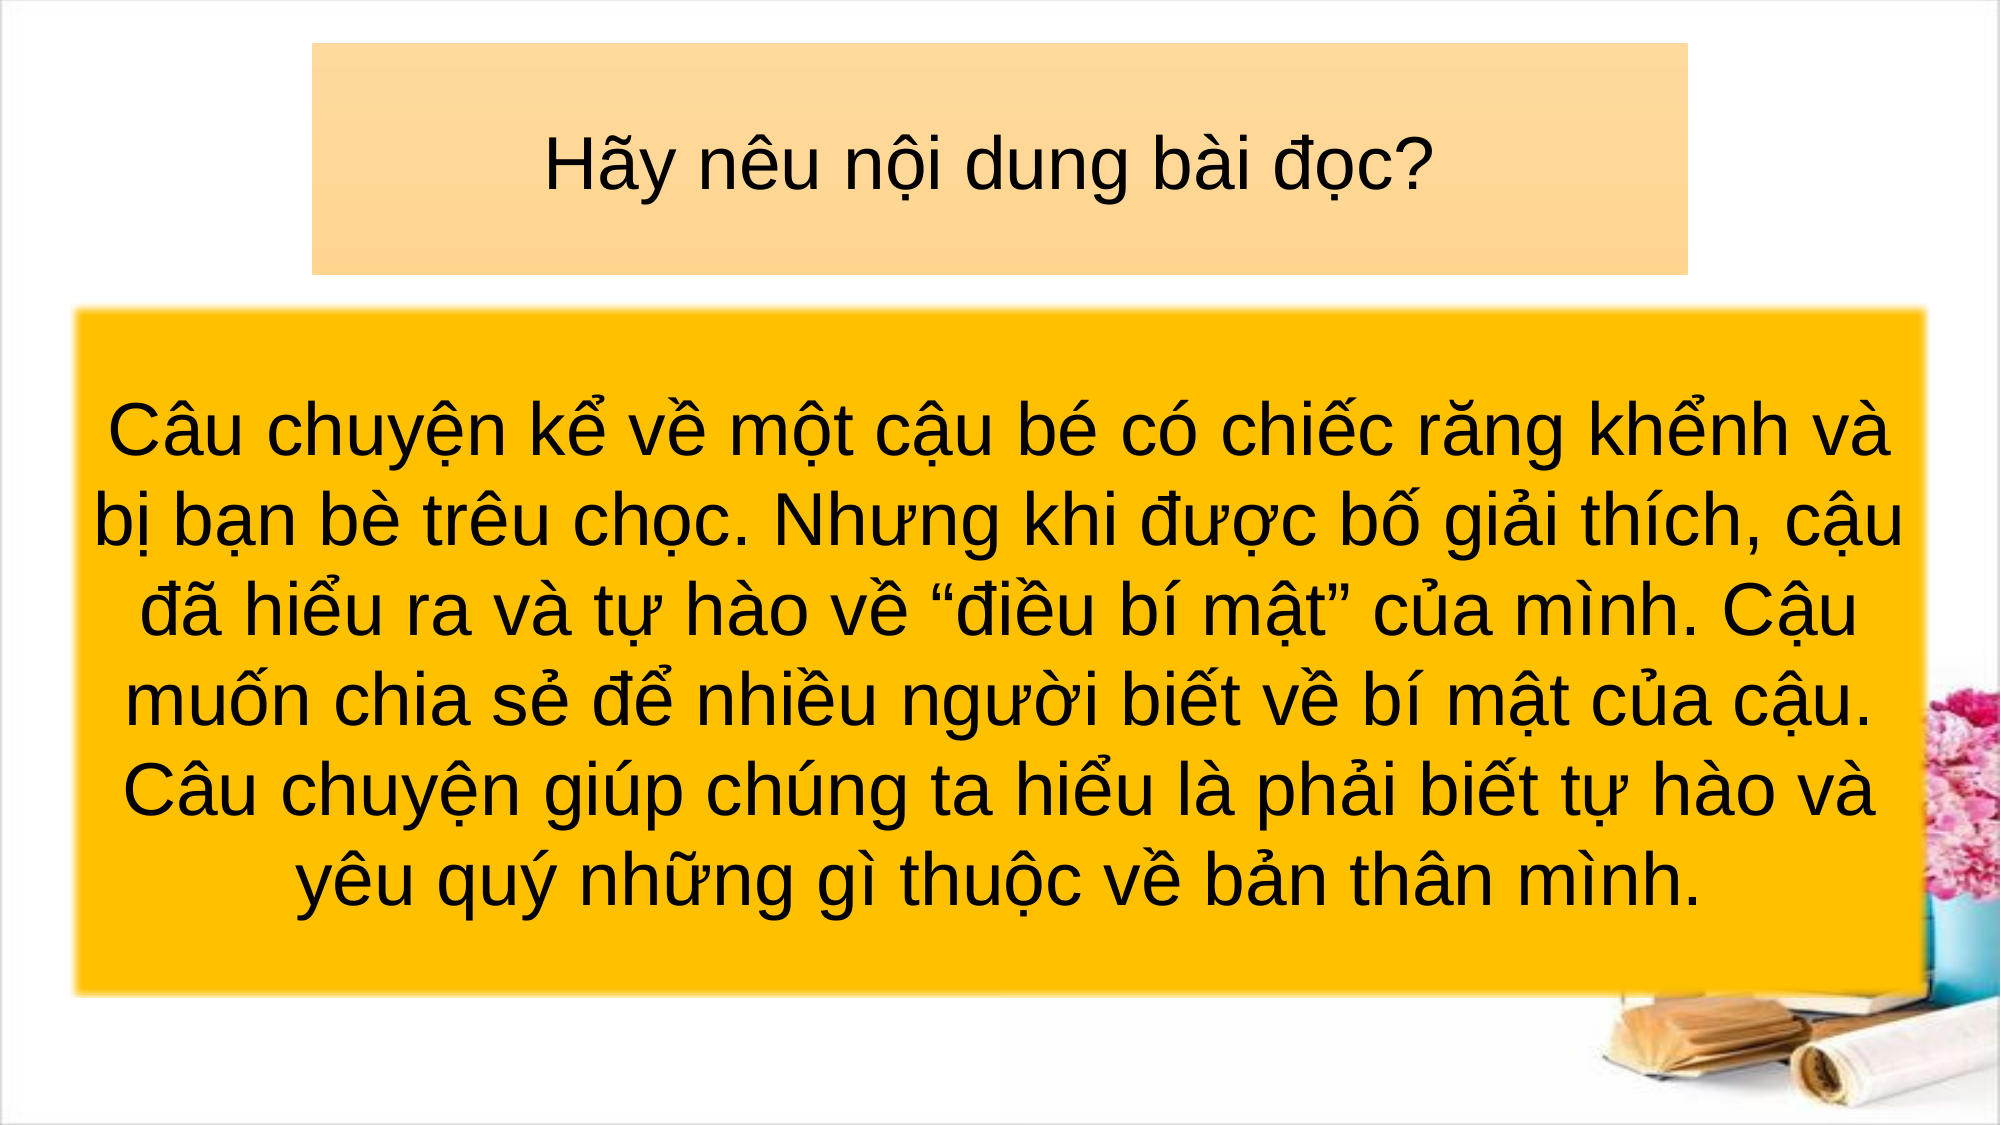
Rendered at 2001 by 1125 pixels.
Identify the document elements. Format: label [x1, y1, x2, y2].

list [0, 0, 2000, 1125]
